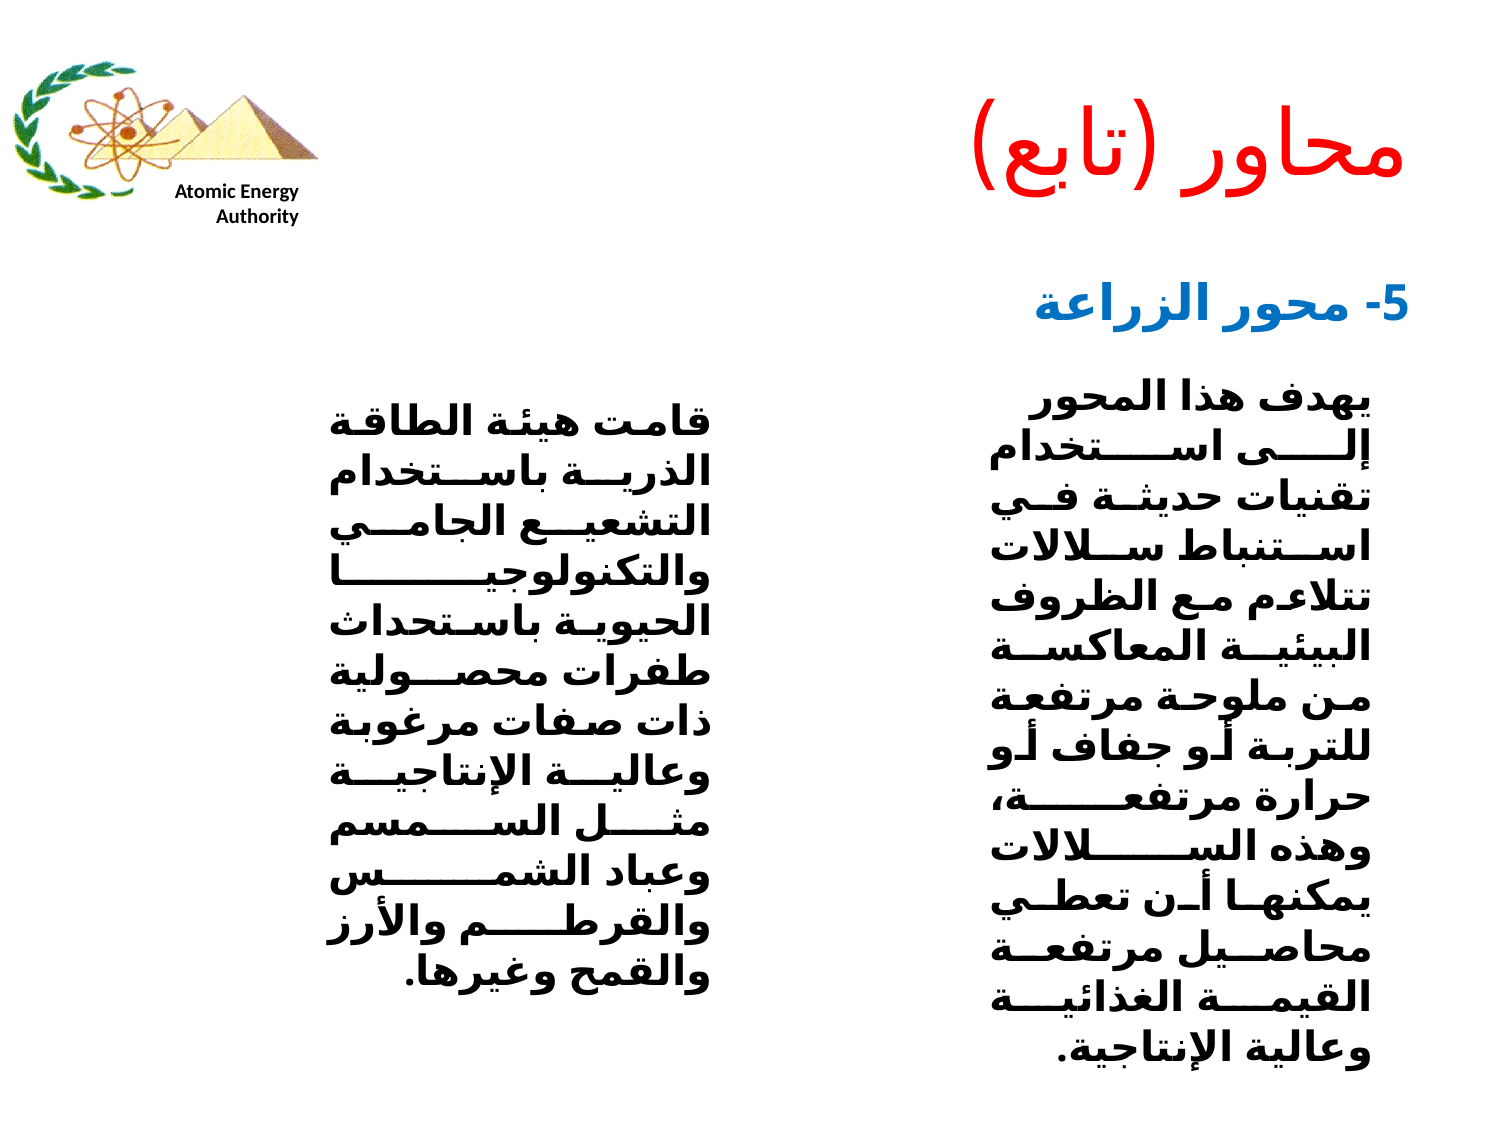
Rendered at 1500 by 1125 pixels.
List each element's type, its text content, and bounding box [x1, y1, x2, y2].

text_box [0, 44, 363, 213]
title محاور (تابع) [75, 45, 1425, 233]
text_box يهدف هذا المحور إلى استخدام تقنيات حديثة في استنباط سلالات تتلاءم مع الظروف البيئية المعاكسة من ملوحة مرتفعة للتربة أو جفاف أو حرارة مرتفعة، وهذه السلالات يمكنها أن تعطي محاصيل مرتفعة القيمة الغذائية وعالية الإنتاجية. [974, 361, 1388, 1077]
list 5- محور الزراعة [75, 262, 1425, 1005]
text_box قامت هيئة الطاقة الذرية باستخدام التشعيع الجامي والتكنولوجيا الحيوية باستحداث طفرات محصولية ذات صفات مرغوبة وعالية الإنتاجية مثل السمسم وعباد الشمس والقرطم والأرز والقمح وغيرها. [314, 386, 728, 1002]
